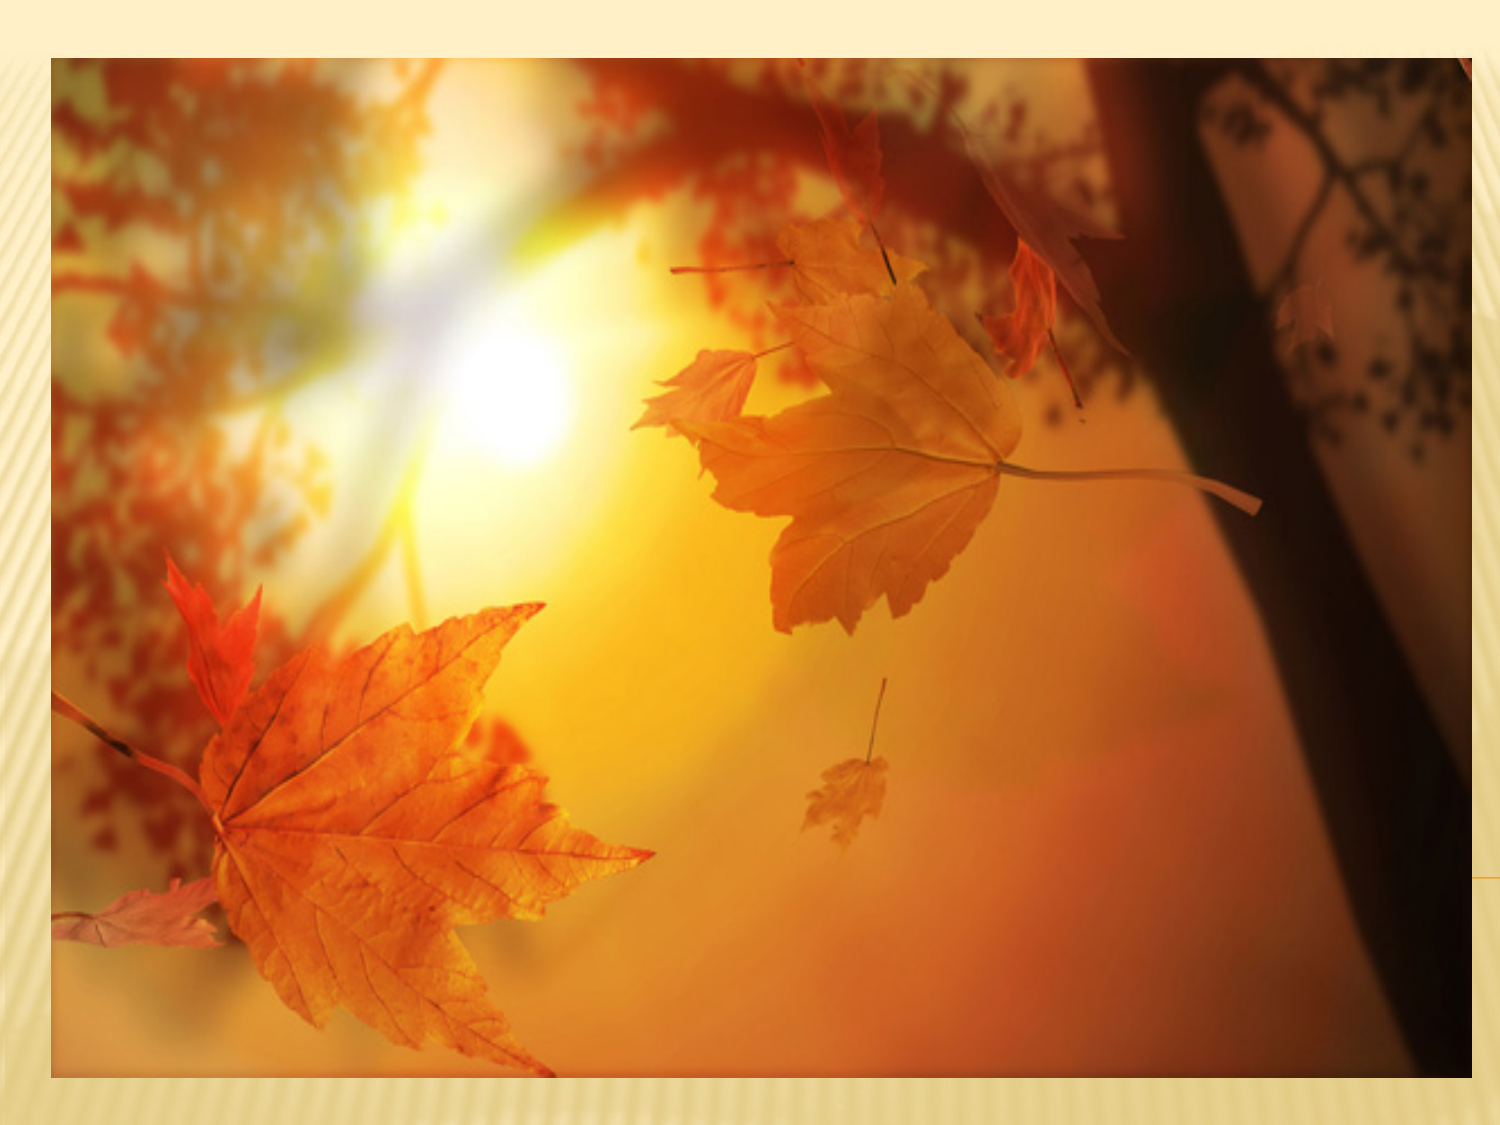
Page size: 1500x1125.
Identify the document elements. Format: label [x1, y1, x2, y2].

picture [50, 58, 1472, 1079]
